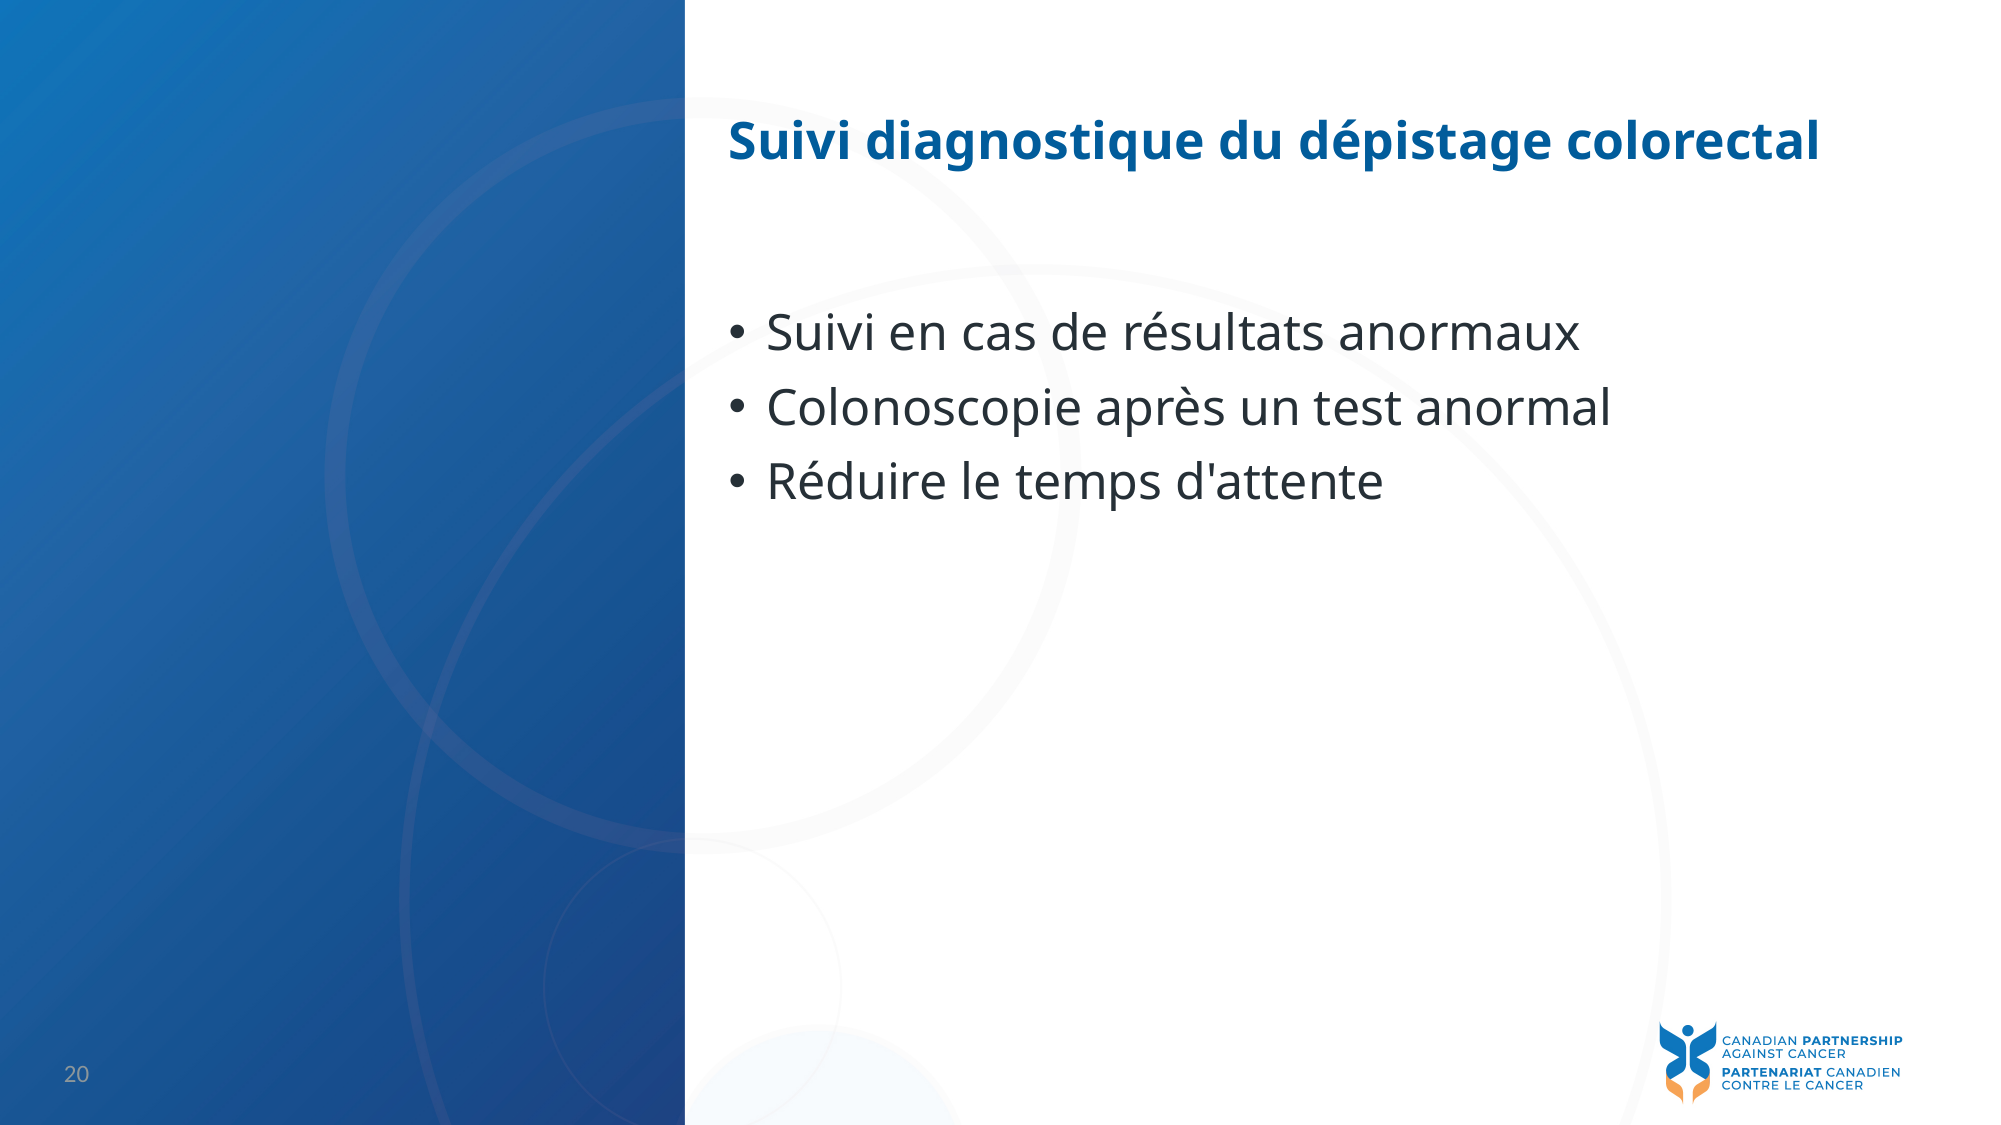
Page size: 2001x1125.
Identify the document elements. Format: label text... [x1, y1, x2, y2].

slide_number 20 [49, 1042, 139, 1103]
title Suivi diagnostique du dépistage colorectal [713, 80, 1863, 205]
list Suivi en cas de résultats anormaux Colonoscopie après un test anormal Réduire le temps d'attente [713, 299, 1863, 1014]
picture [0, 0, 2001, 1125]
